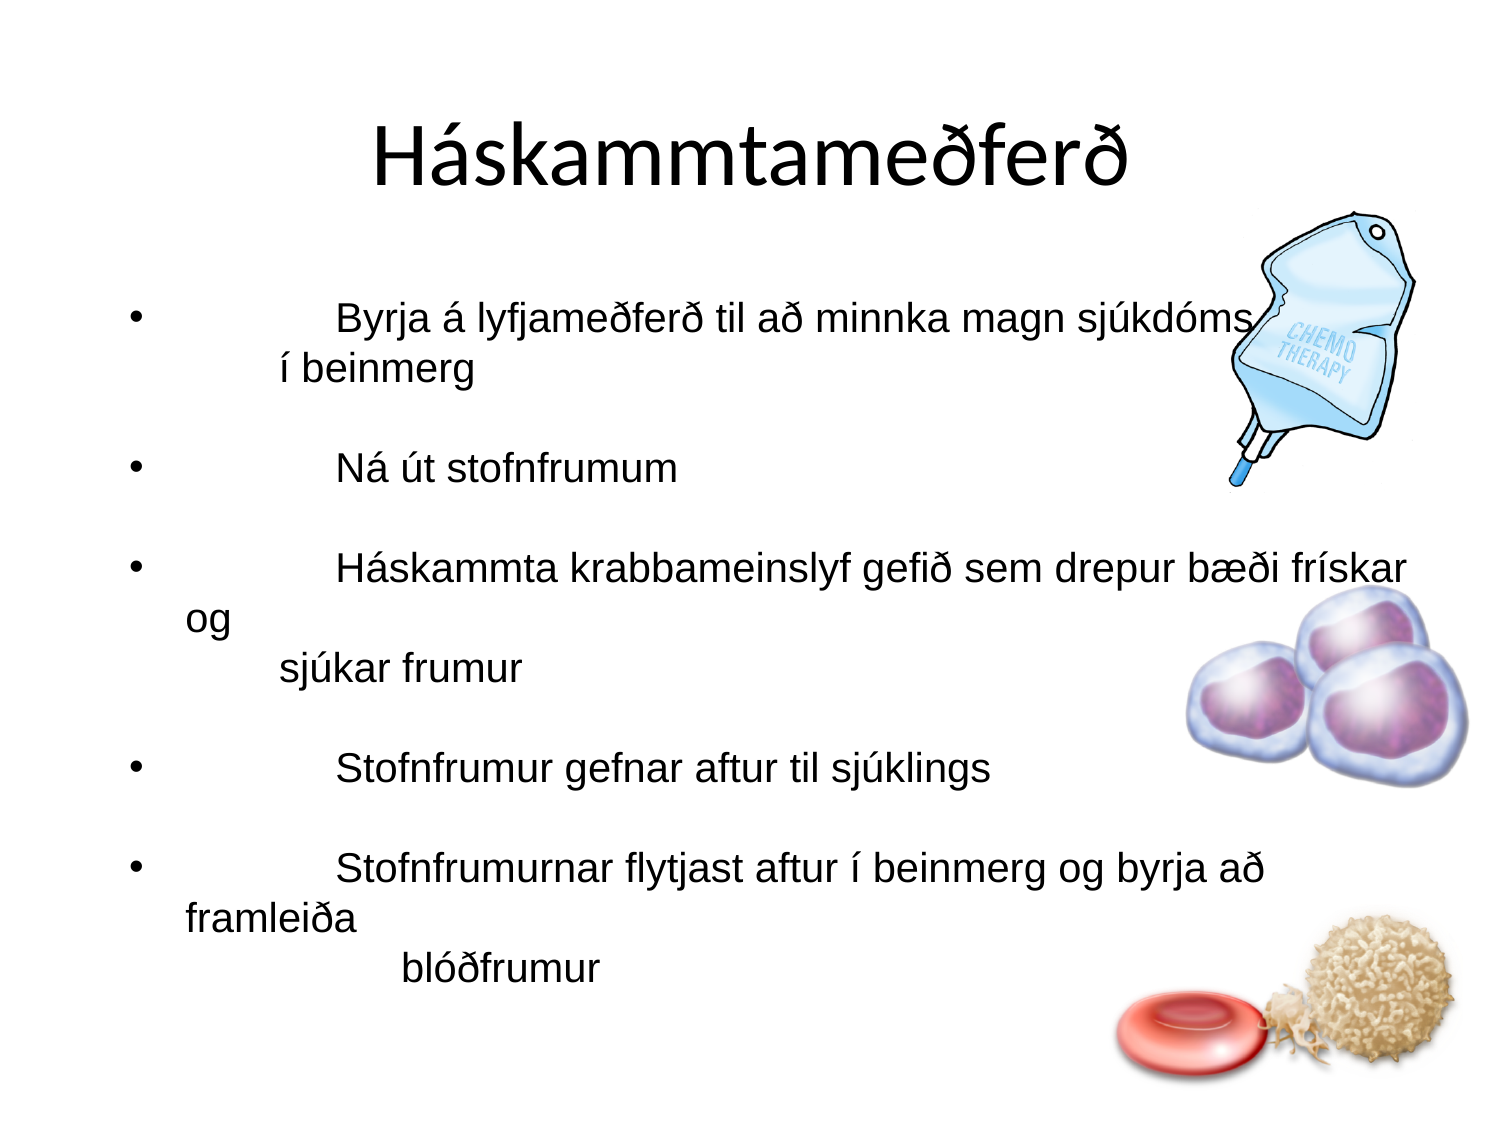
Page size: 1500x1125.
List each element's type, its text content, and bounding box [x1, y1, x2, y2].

title Háskammtameðferð [76, 54, 1427, 243]
picture [1226, 207, 1421, 493]
picture [1103, 904, 1464, 1097]
text_box Byrja á lyfjameðferð til að minnka magn sjúkdóms í beinmerg Ná út stofnfrumum Háskammta krabbameinslyf gefið sem drepur bæði frískar og sjúkar frumur Stofnfrumur gefnar aftur til sjúklings Stofnfrumurnar flytjast aftur í beinmerg og byrja að framleiða blóðfrumur [114, 283, 1424, 999]
picture [1174, 574, 1479, 798]
